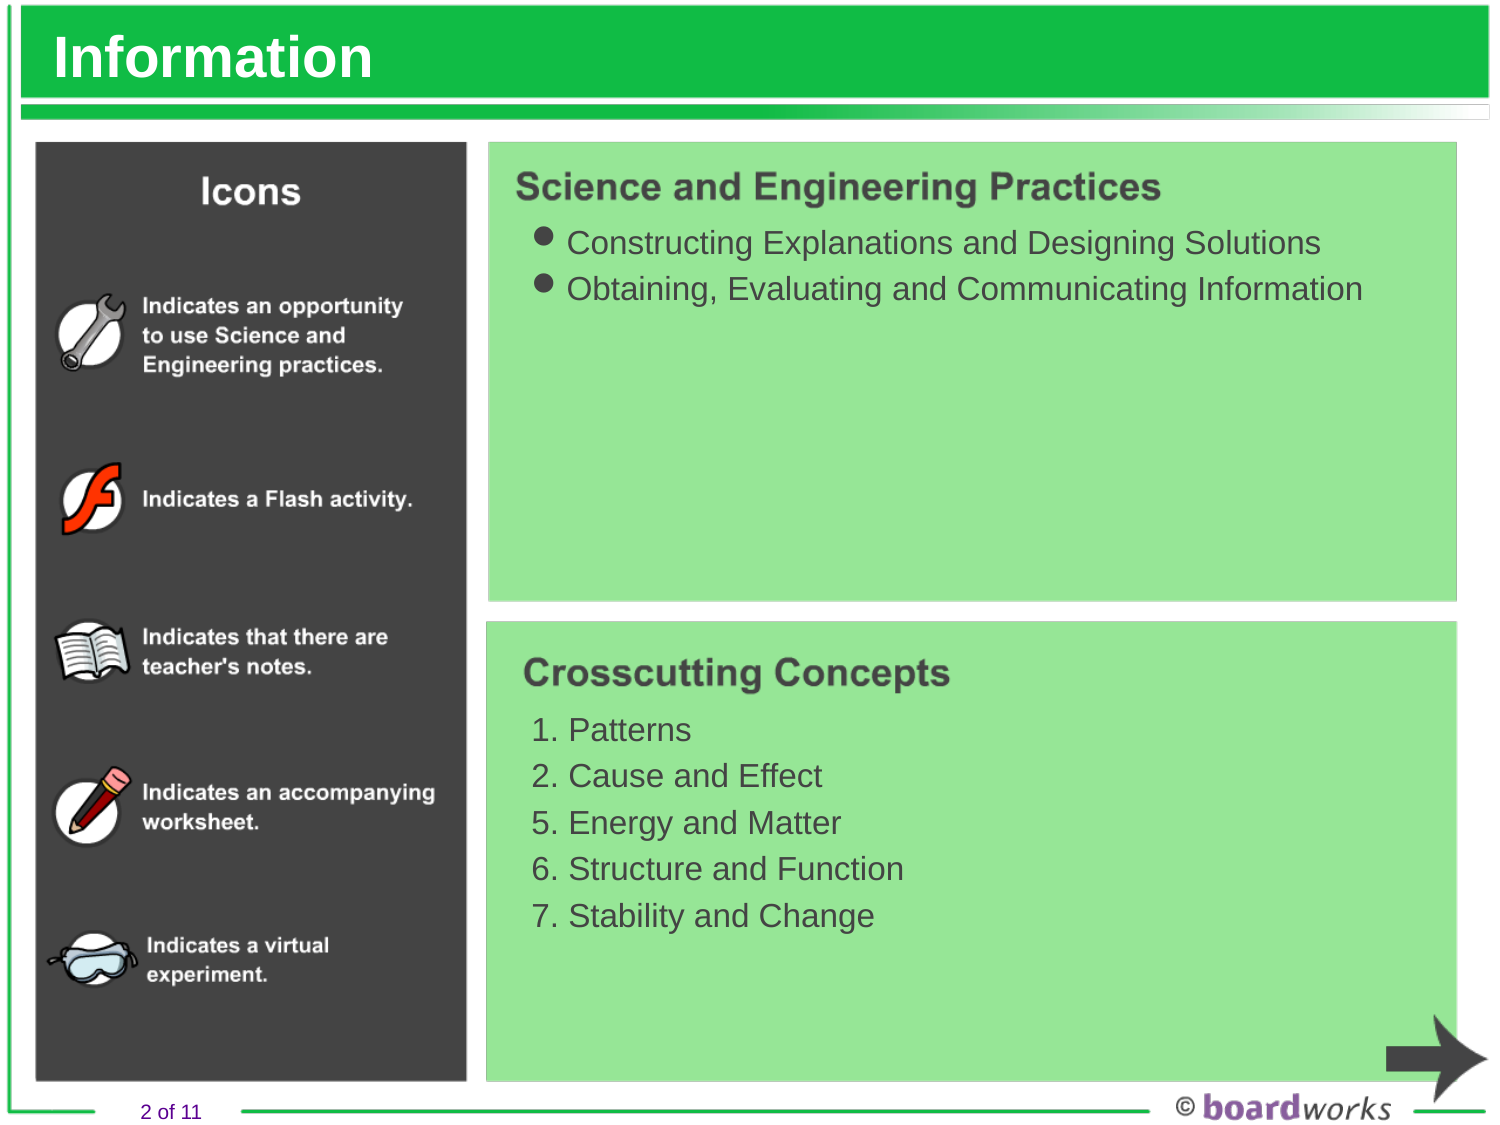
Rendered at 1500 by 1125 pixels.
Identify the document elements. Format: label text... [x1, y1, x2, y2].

picture [0, 0, 1500, 1125]
list Constructing Explanations and Designing Solutions Obtaining, Evaluating and Communicating Information [516, 213, 1454, 604]
list 1. Patterns 2. Cause and Effect 5. Energy and Matter 6. Structure and Function 7. Stability and Change [516, 700, 1454, 1088]
title Information [38, 8, 1308, 100]
